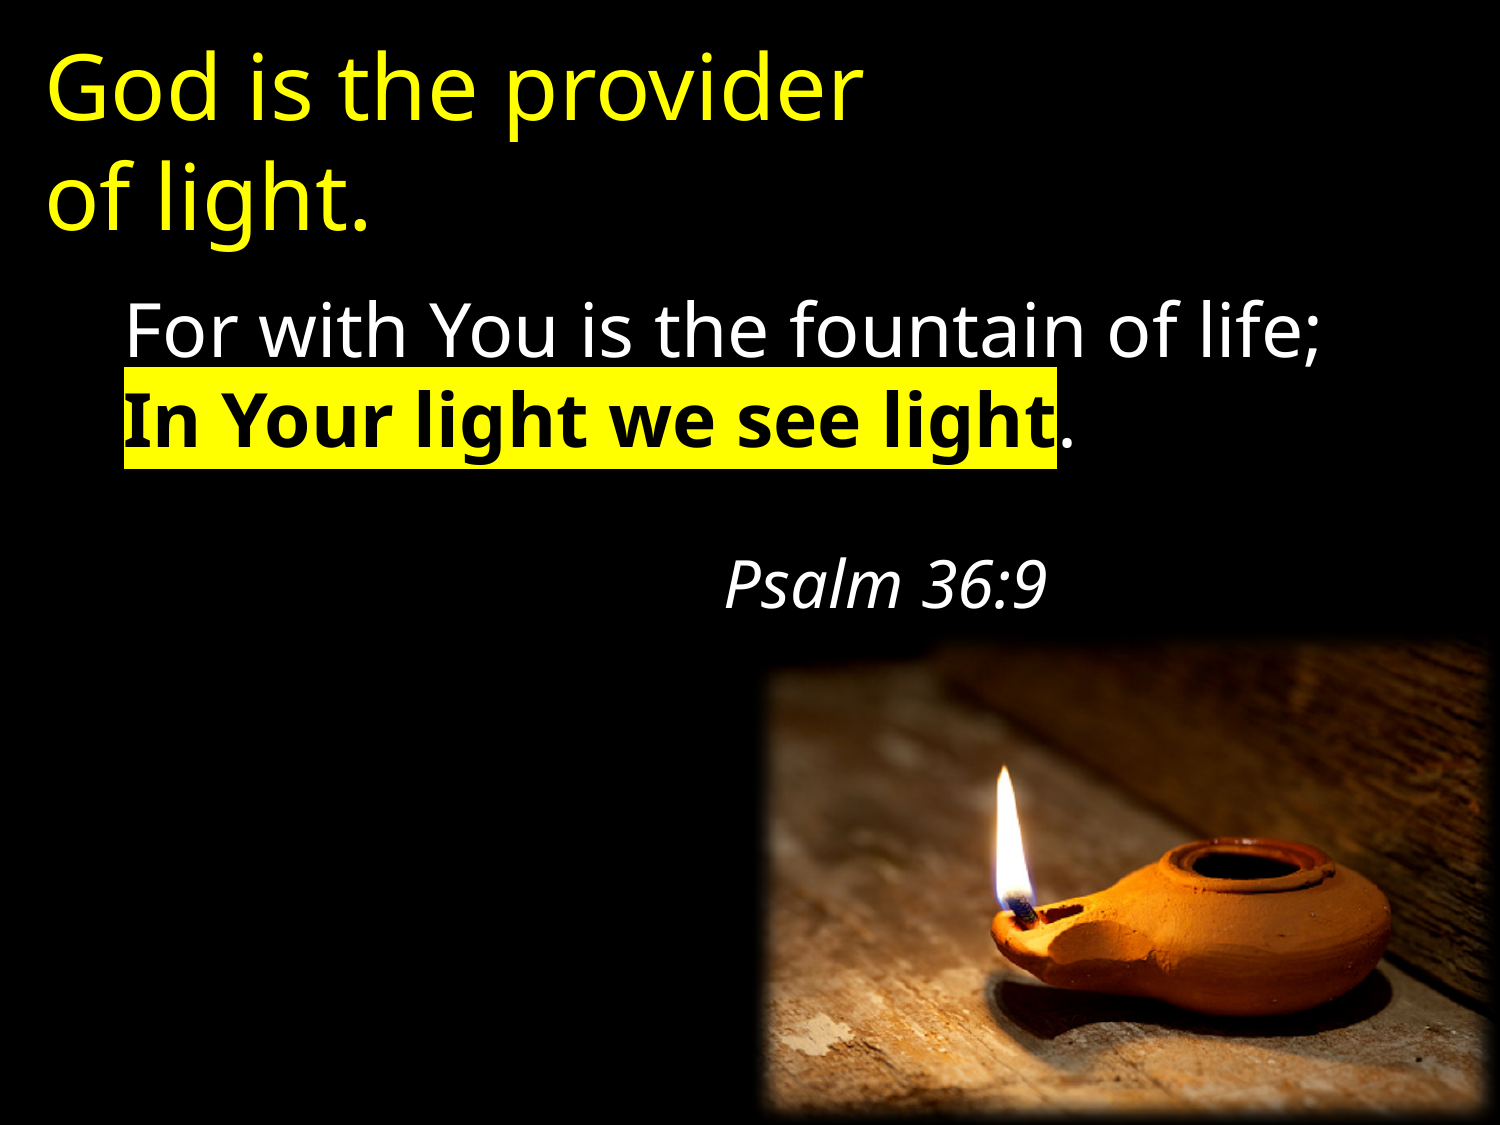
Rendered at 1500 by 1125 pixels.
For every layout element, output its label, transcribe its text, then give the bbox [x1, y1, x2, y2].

text_box For with You is the fountain of life; In Your light we see light. Psalm 36:9 [108, 274, 1391, 630]
picture [749, 627, 1500, 1125]
text_box God is the provider of light. [29, 21, 972, 256]
